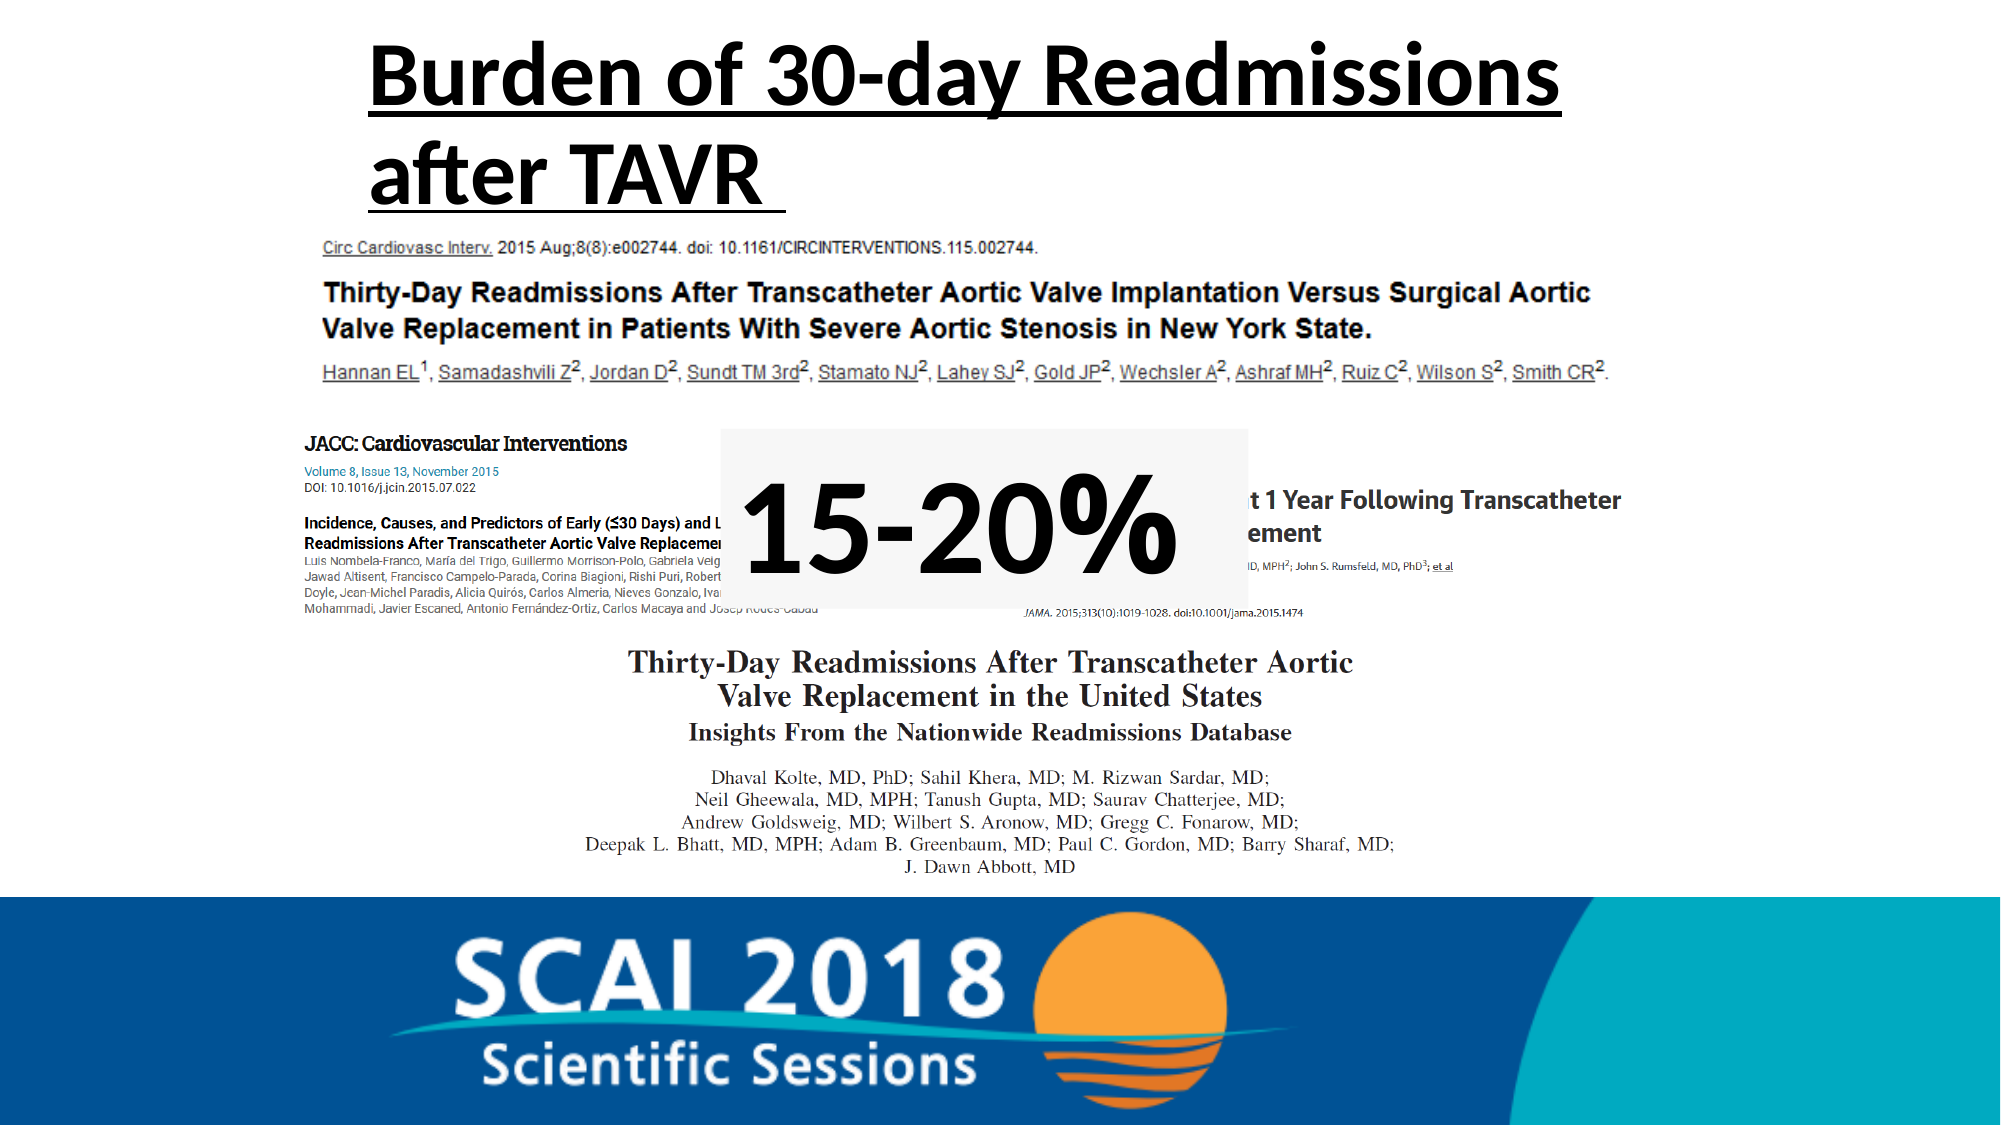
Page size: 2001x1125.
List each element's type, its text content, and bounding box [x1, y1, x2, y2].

picture [312, 213, 1647, 395]
text_box 15-20% [720, 428, 1249, 609]
title Burden of 30-day Readmissions after TAVR [353, 16, 1647, 213]
picture [271, 430, 1647, 879]
